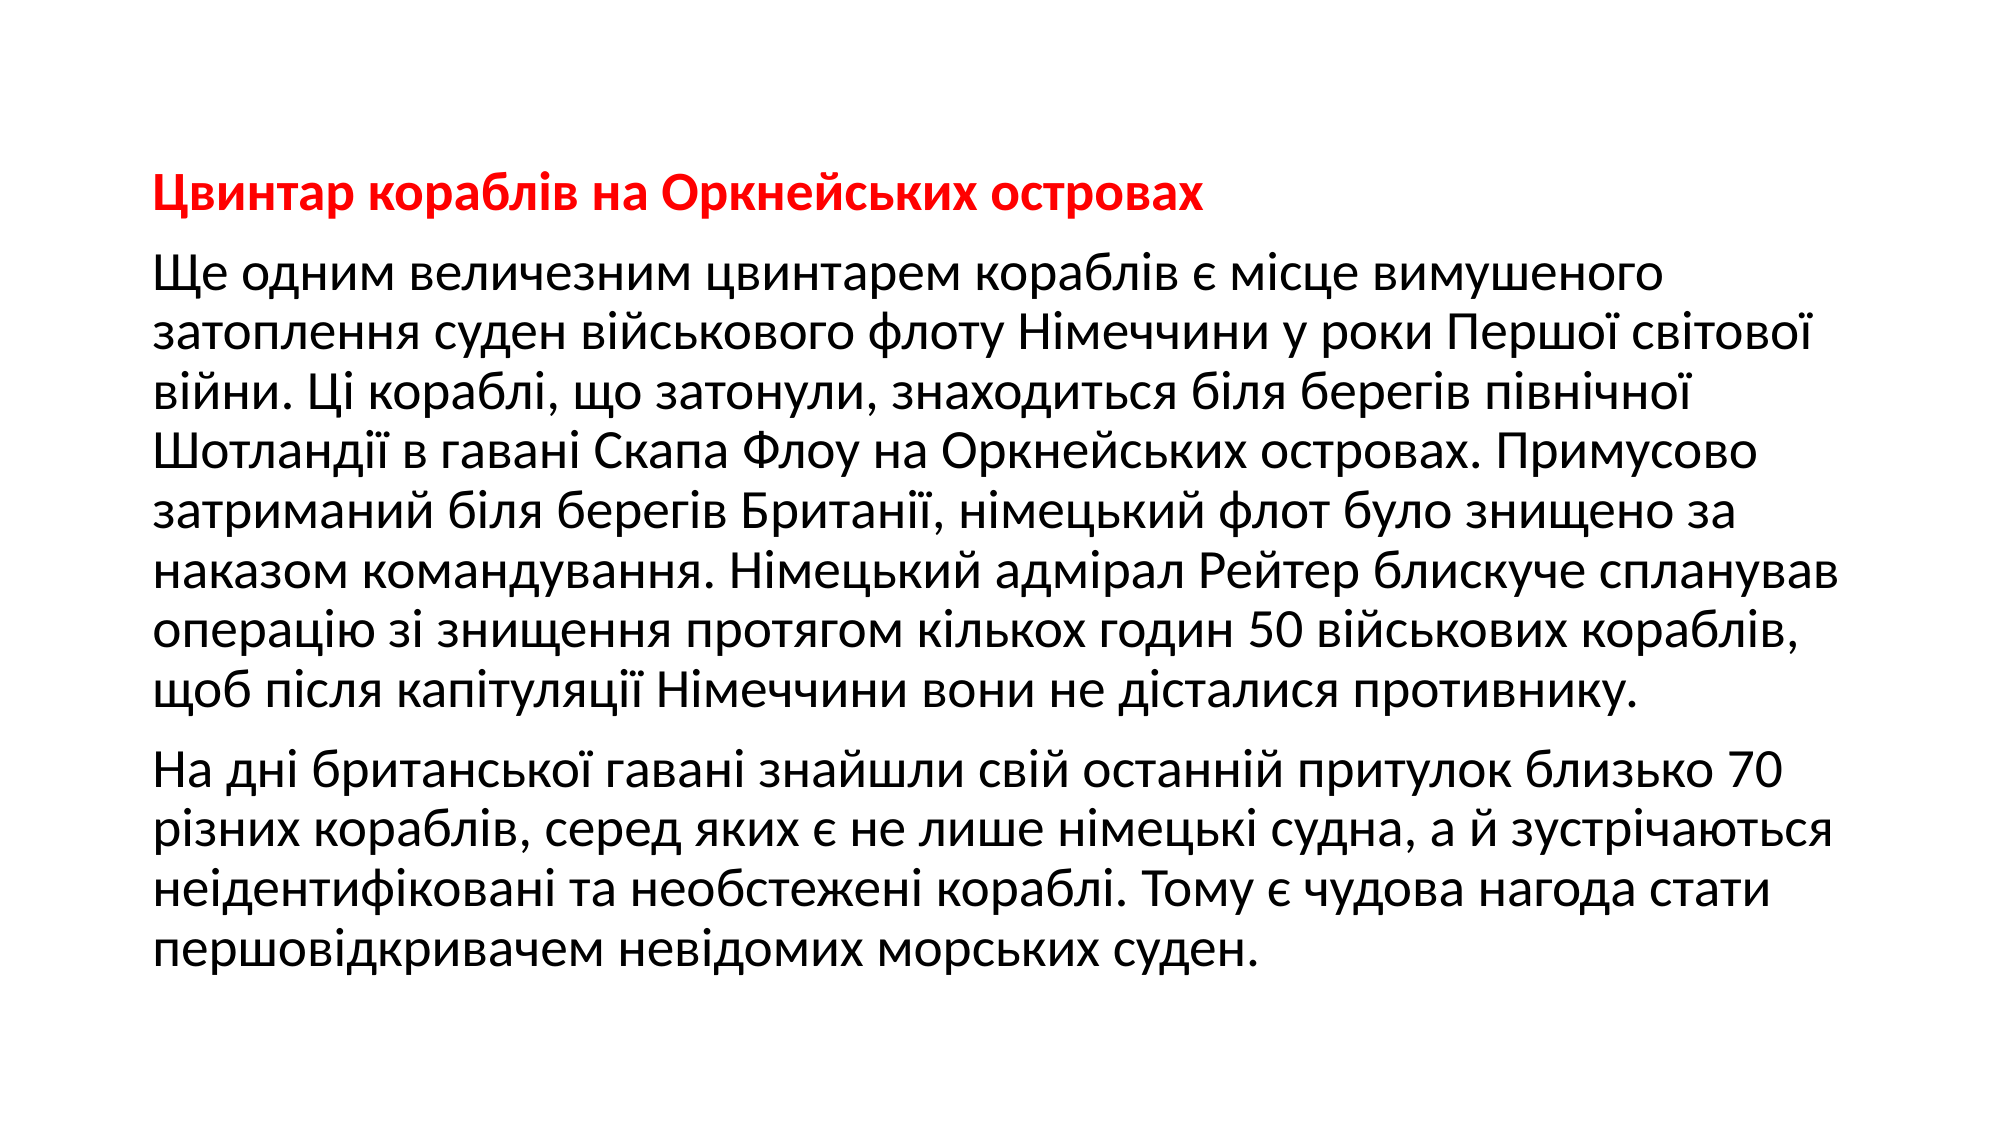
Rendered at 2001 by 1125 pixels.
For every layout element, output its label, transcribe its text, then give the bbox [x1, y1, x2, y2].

list Цвинтар кораблів на Оркнейських островах Ще одним величезним цвинтарем кораблів є місце вимушеного затоплення суден військового флоту Німеччини у роки Першої світової війни. Ці кораблі, що затонули, знаходиться біля берегів північної Шотландії в гавані Скапа Флоу на Оркнейських островах. Примусово затриманий біля берегів Британії, німецький флот було знищено за наказом командування. Німецький адмірал Рейтер блискуче спланував операцію зі знищення протягом кількох годин 50 військових кораблів, щоб після капітуляції Німеччини вони не дісталися противнику. На дні британської гавані знайшли свій останній притулок близько 70 різних кораблів, серед яких є не лише німецькі судна, а й зустрічаються неідентифіковані та необстежені кораблі. Тому є чудова нагода стати першовідкривачем невідомих морських суден. [137, 155, 1863, 1014]
